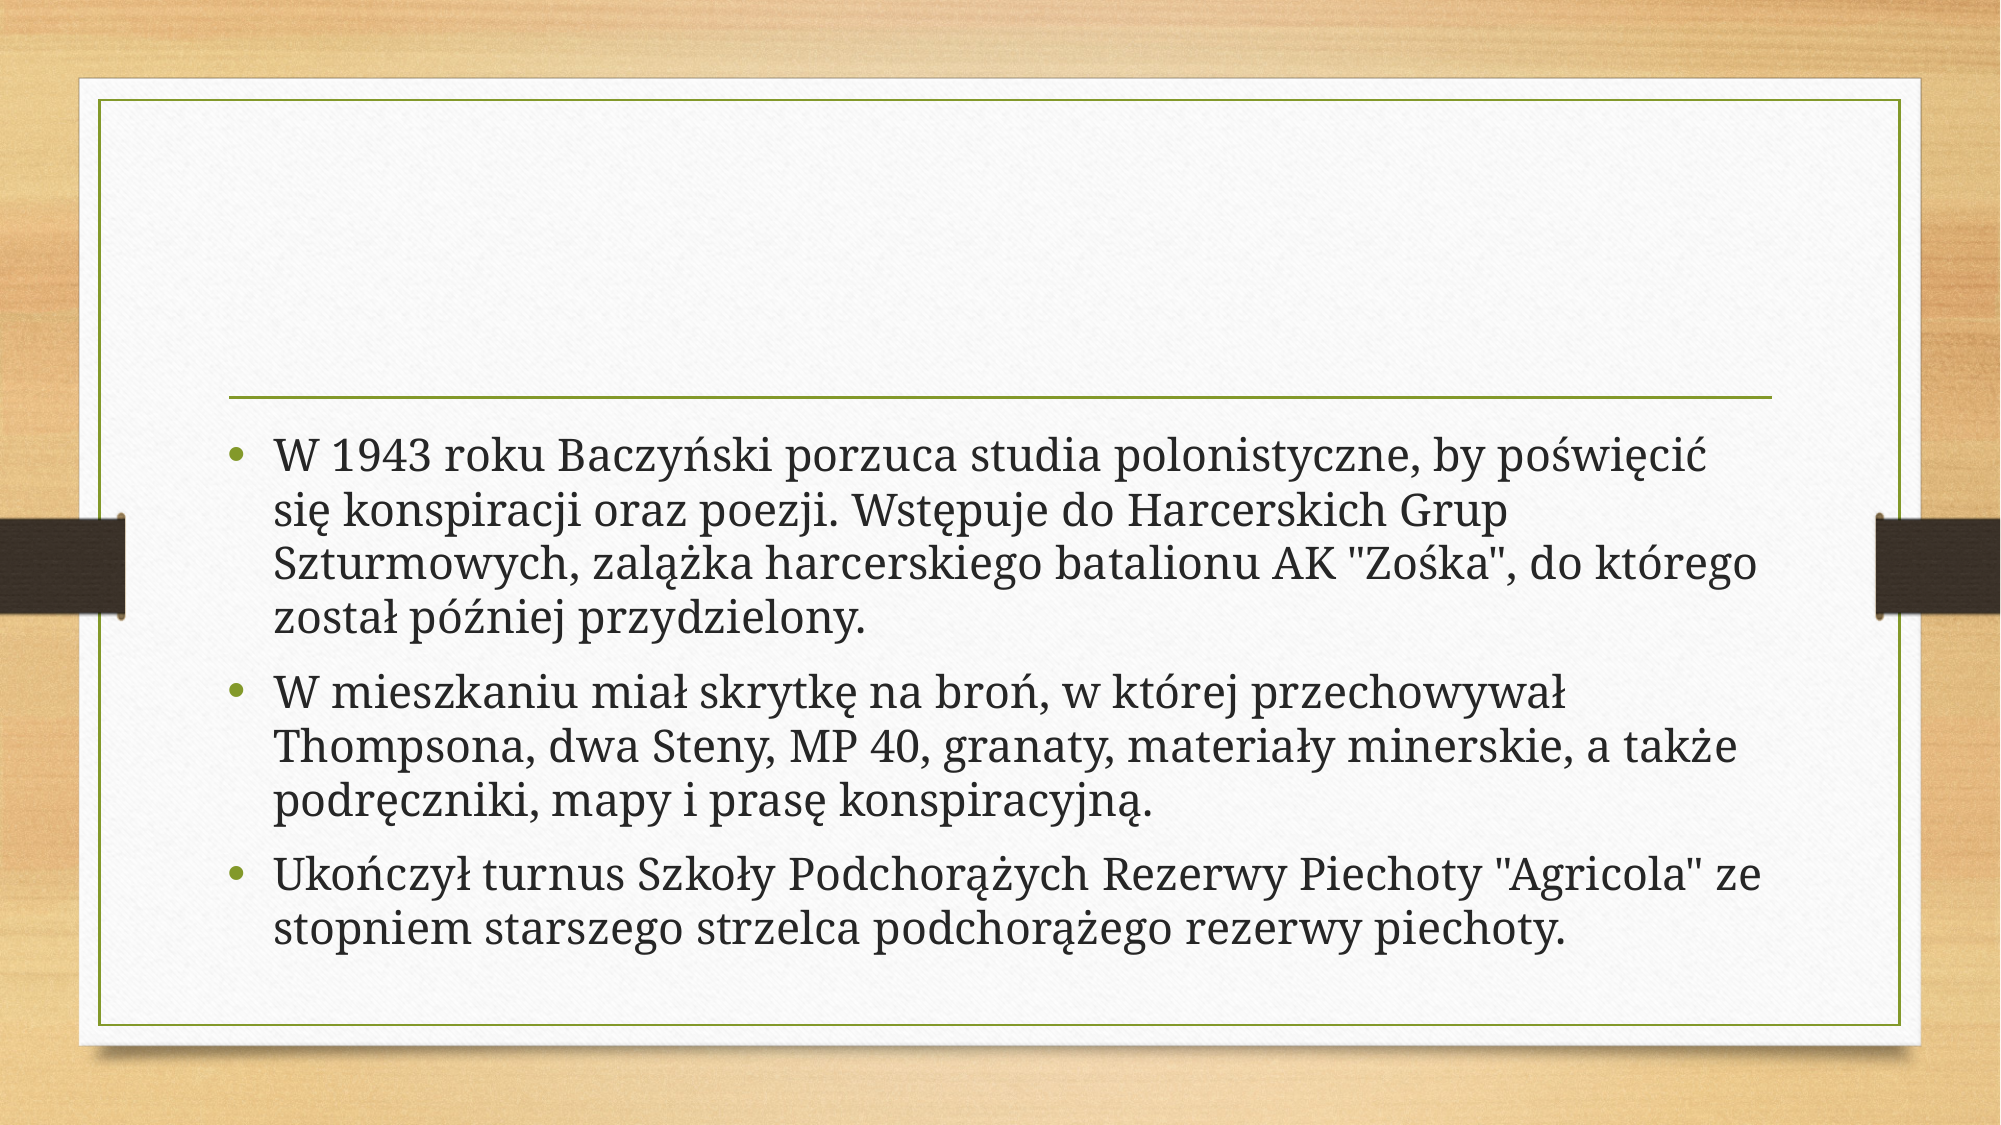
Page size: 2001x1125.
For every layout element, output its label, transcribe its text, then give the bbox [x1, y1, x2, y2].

list W 1943 roku Baczyński porzuca studia polonistyczne, by poświęcić się konspiracji oraz poezji. Wstępuje do Harcerskich Grup Szturmowych, zalążka harcerskiego batalionu AK "Zośka", do którego został później przydzielony. W mieszkaniu miał skrytkę na broń, w której przechowywał Thompsona, dwa Steny, MP 40, granaty, materiały minerskie, a także podręczniki, mapy i prasę konspiracyjną. Ukończył turnus Szkoły Podchorążych Rezerwy Piechoty "Agricola" ze stopniem starszego strzelca podchorążego rezerwy piechoty. [212, 419, 1788, 964]
picture [0, 0, 2001, 1125]
